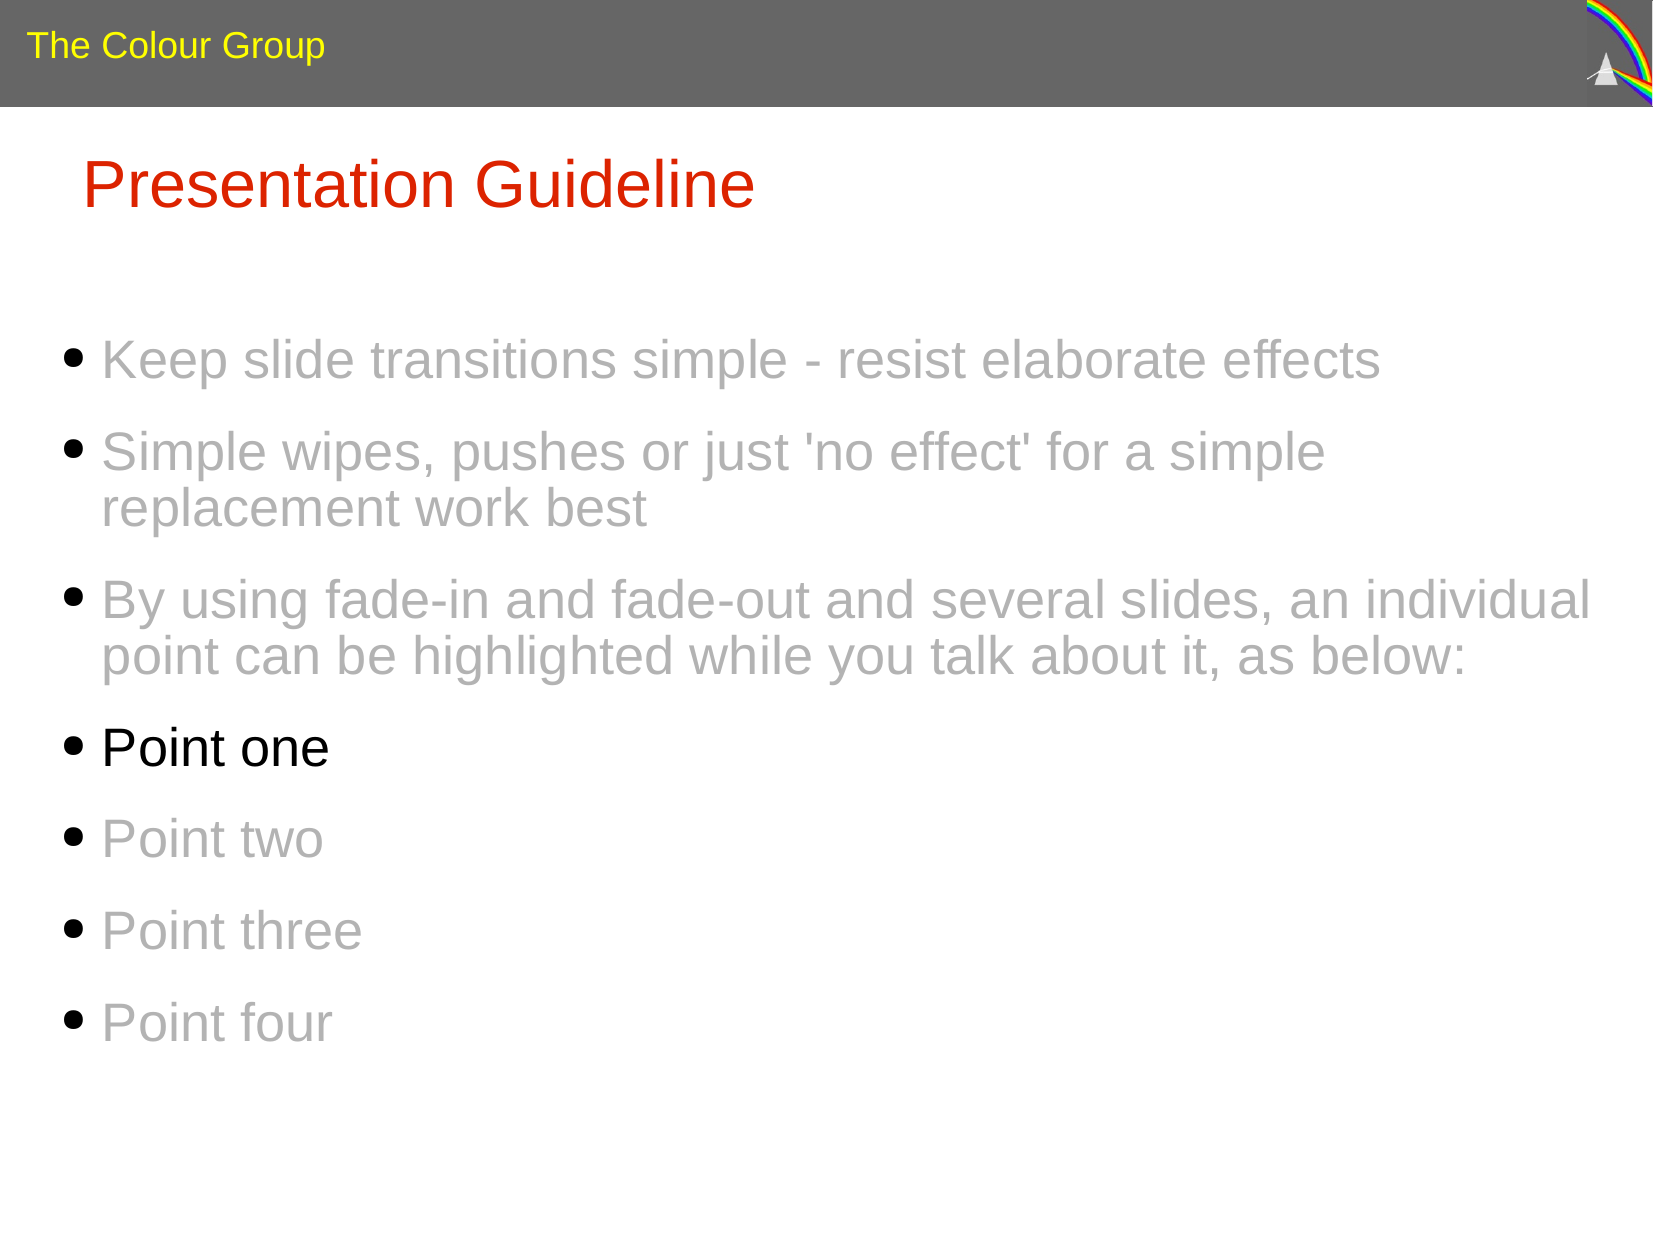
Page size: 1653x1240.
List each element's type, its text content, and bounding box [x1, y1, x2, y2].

picture [1587, 0, 1653, 107]
title Presentation Guideline [82, 129, 1147, 243]
subtitle Keep slide transitions simple - resist elaborate effects Simple wipes, pushes or just 'no effect' for a simple replacement work best By using fade-in and fade-out and several slides, an individual point can be highlighted while you talk about it, as below: Point one Point two Point three Point four [60, 313, 1609, 1073]
